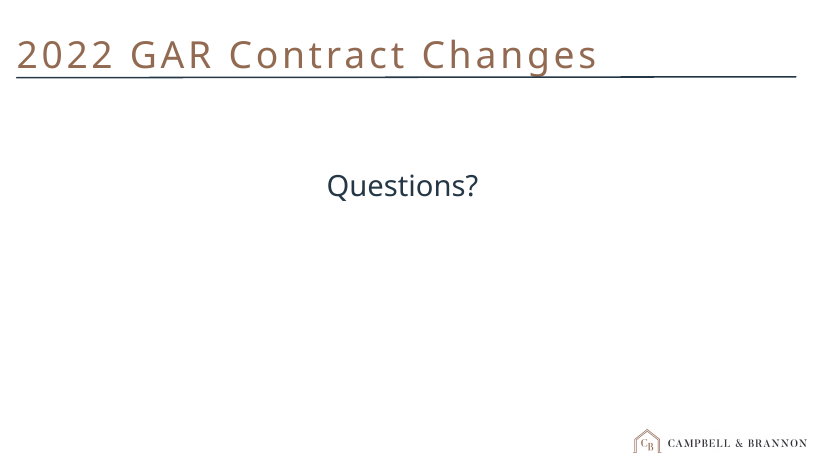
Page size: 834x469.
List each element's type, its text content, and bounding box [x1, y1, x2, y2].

text_box 2022 GAR Contract Changes [16, 34, 796, 76]
text_box Questions? [16, 171, 796, 203]
picture [633, 429, 807, 453]
